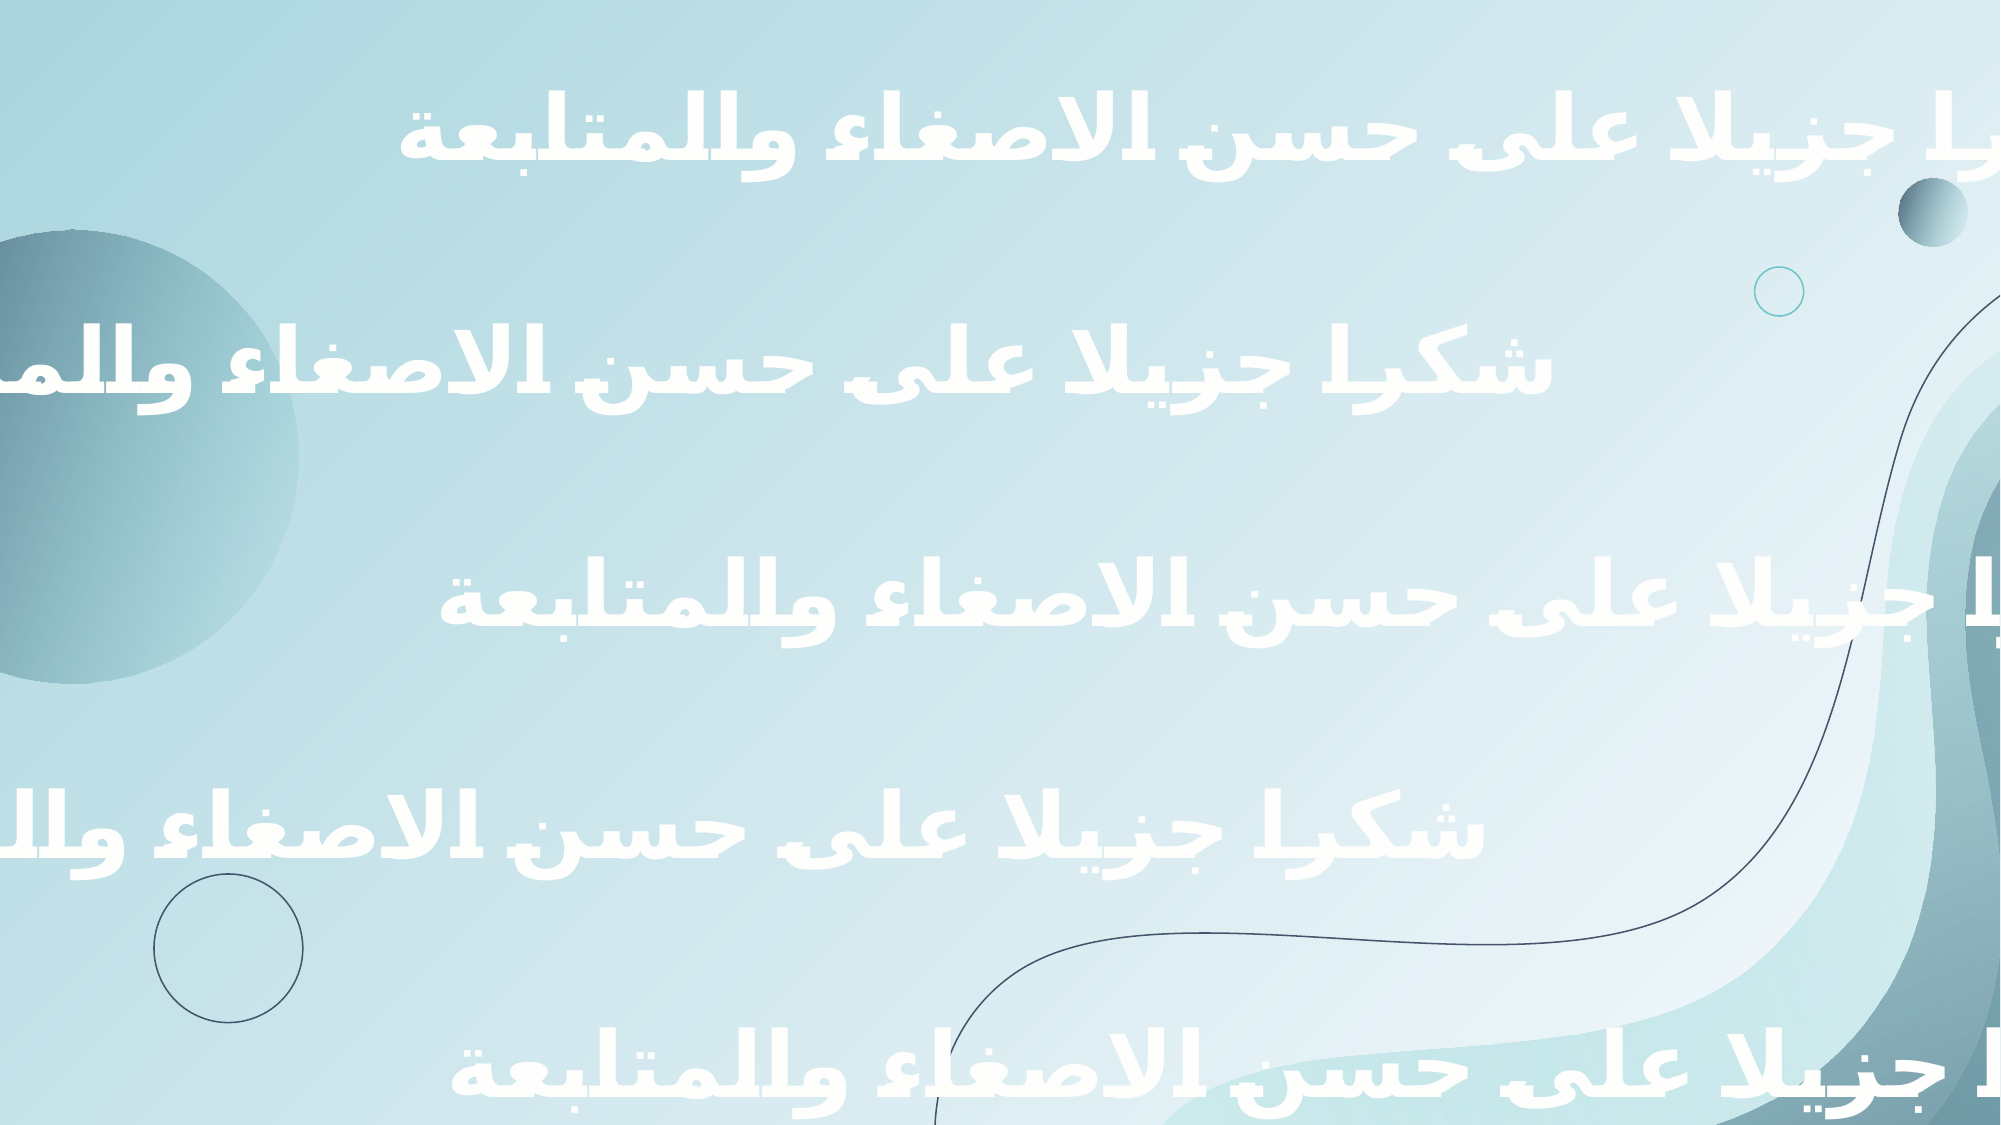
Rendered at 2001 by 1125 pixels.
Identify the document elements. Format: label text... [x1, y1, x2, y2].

text_box شكرا جزيلا على حسن الاصغاء والمتابعة [0, 294, 1599, 419]
text_box شكرا جزيلا على حسن الاصغاء والمتابعة [431, 998, 2000, 1124]
text_box شكرا جزيلا على حسن الاصغاء والمتابعة [381, 61, 2000, 187]
text_box شكرا جزيلا على حسن الاصغاء والمتابعة [420, 527, 2000, 652]
text_box شكرا جزيلا على حسن الاصغاء والمتابعة [0, 759, 1532, 885]
